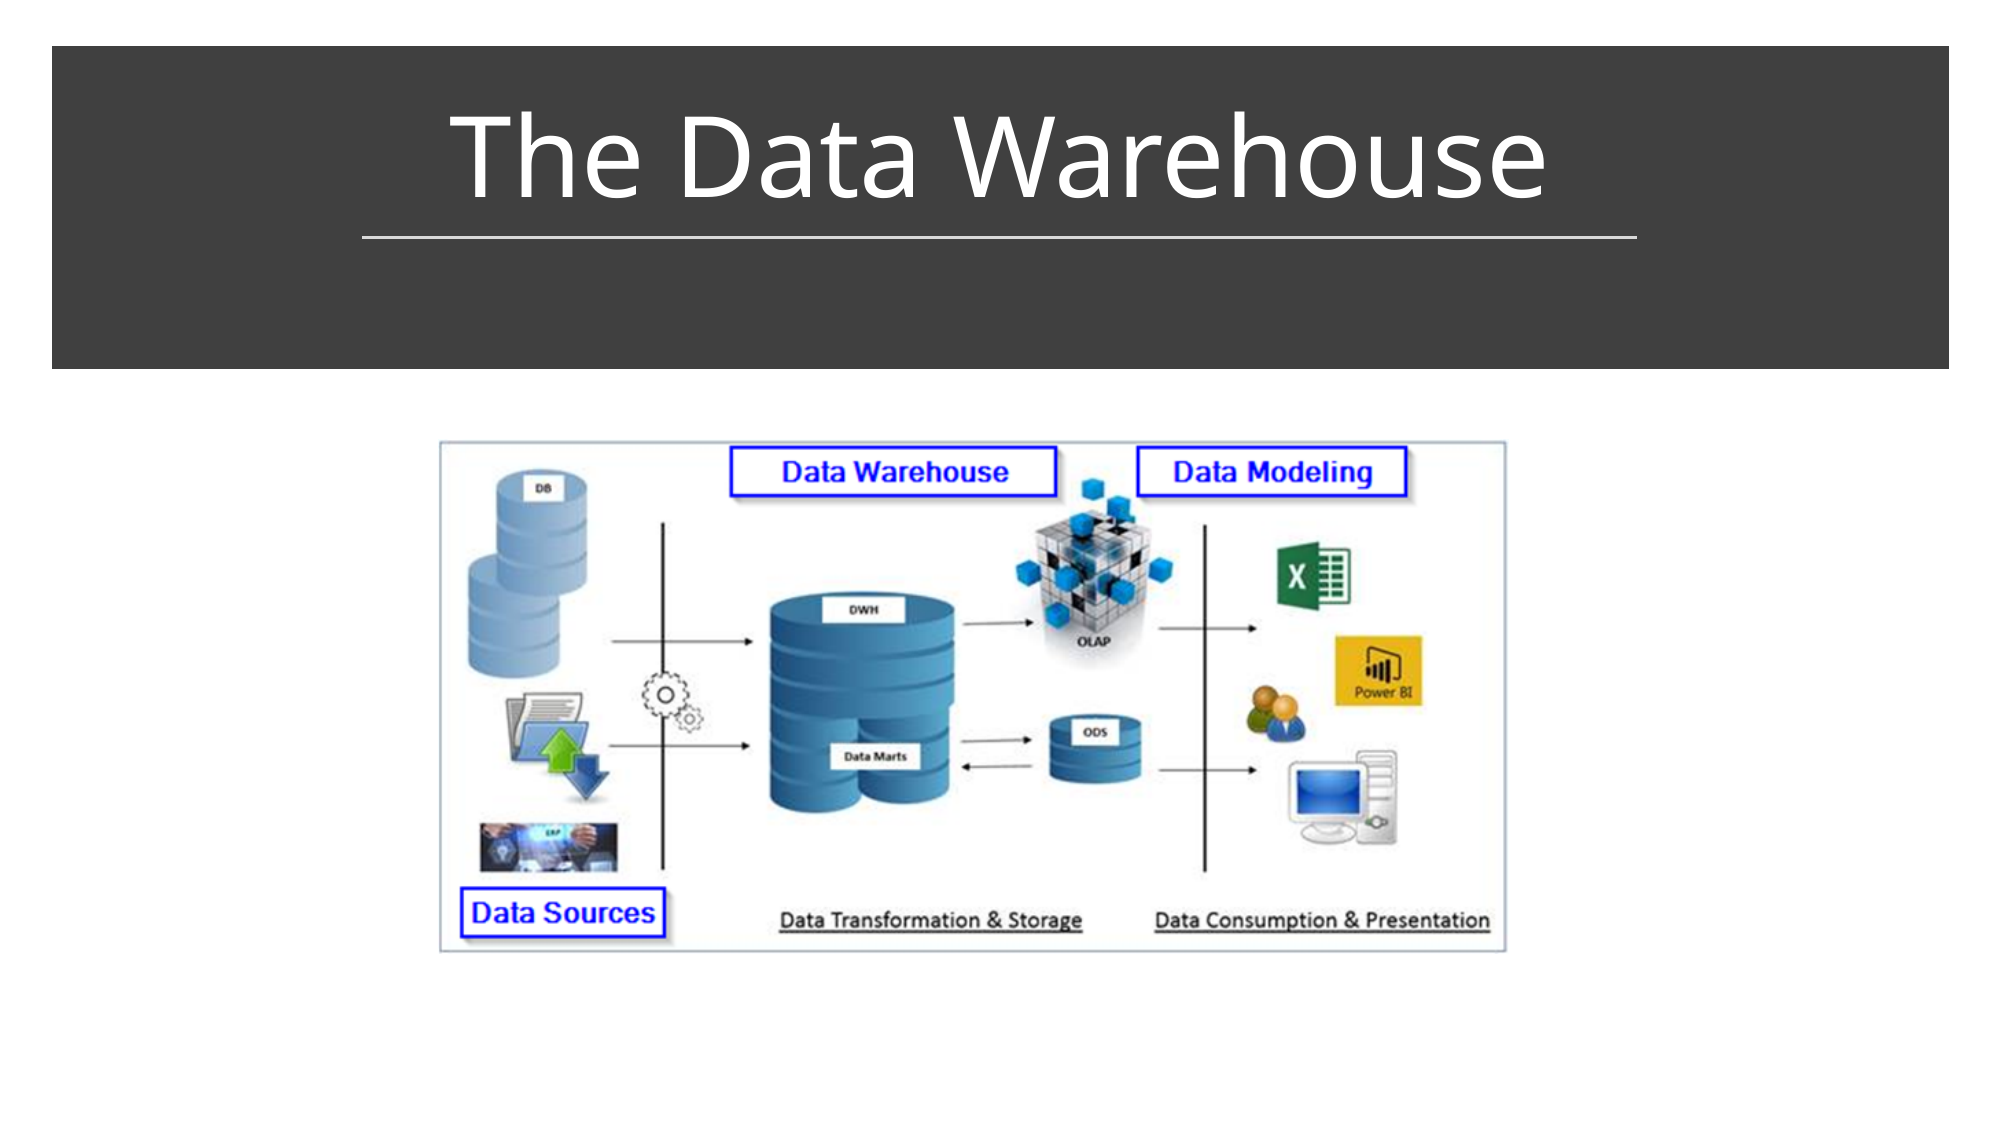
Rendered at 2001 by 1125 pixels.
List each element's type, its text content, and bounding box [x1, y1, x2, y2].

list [438, 439, 1509, 954]
text_box [61, 55, 1939, 360]
title The Data Warehouse [86, 76, 1914, 230]
